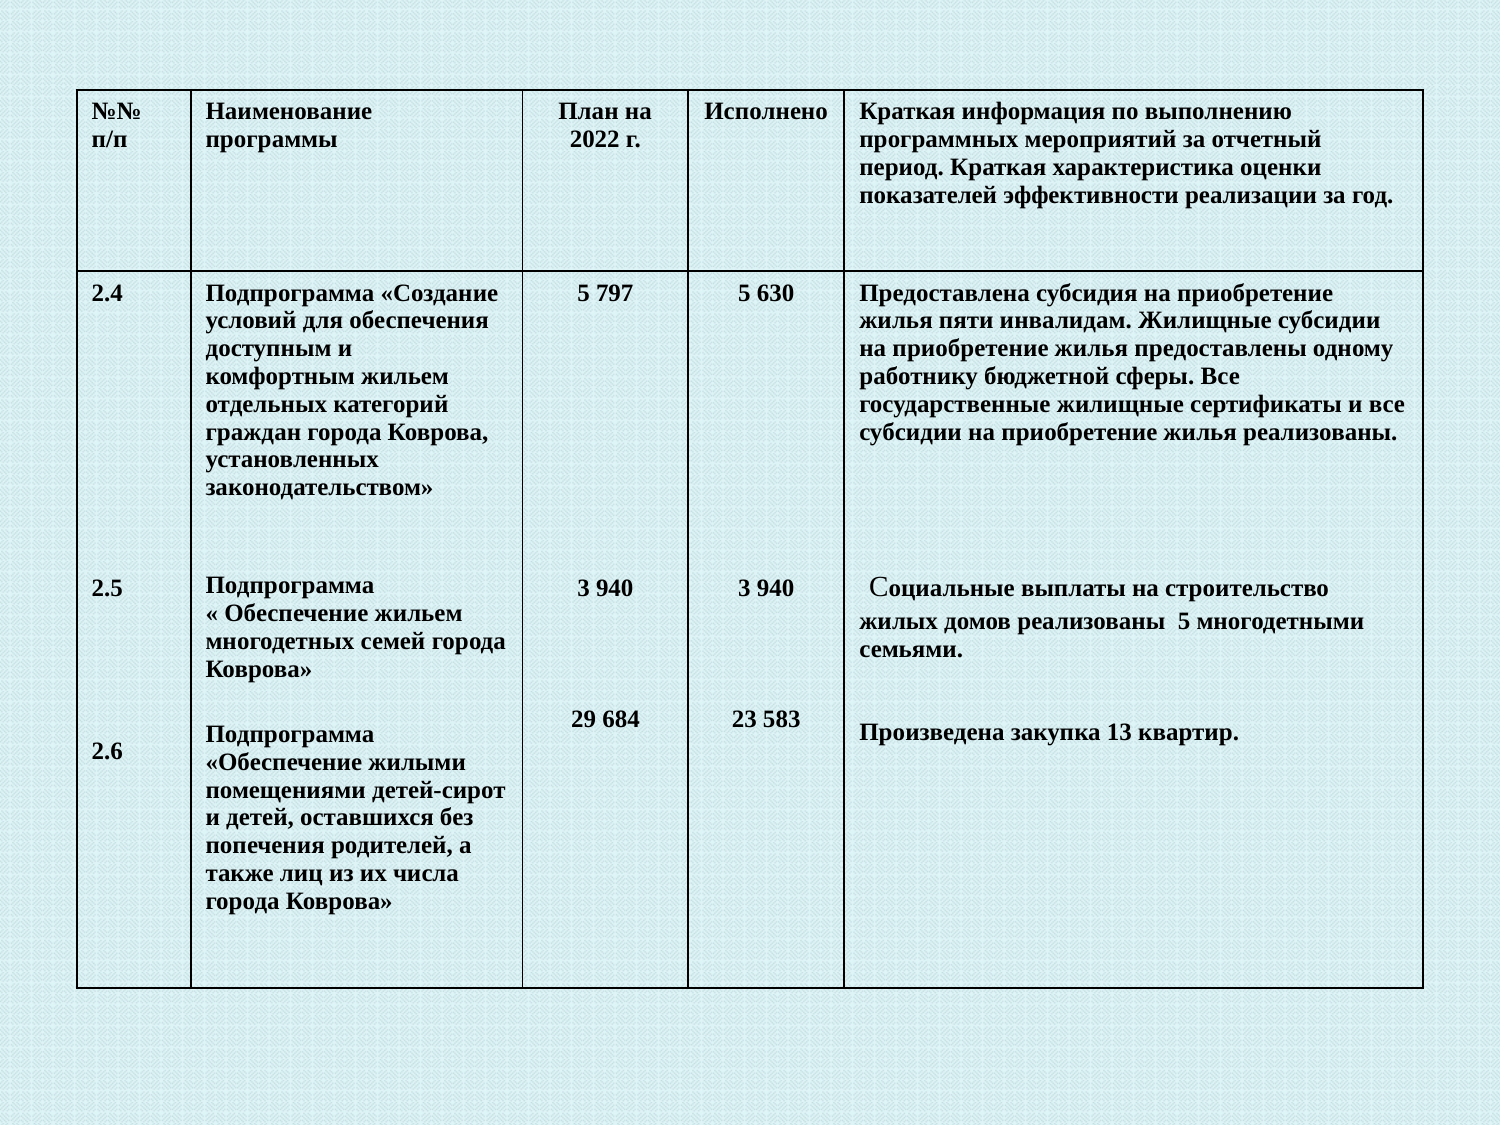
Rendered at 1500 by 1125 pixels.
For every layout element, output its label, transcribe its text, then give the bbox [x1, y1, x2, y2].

table_cell Подпрограмма «Создание условий для обеспечения доступным и комфортным жильем отдельных категорий граждан города Коврова, установленных законодательством» Подпрограмма « Обеспечение жильем многодетных семей города Коврова» Подпрограмма «Обеспечение жилыми помещениями детей-сирот и детей, оставшихся без попечения родителей, а также лиц из их числа города Коврова» [192, 272, 522, 987]
table_cell 2.4 2.5 2.6 [78, 272, 190, 987]
table_header №№ п/п [78, 91, 190, 270]
table_header План на 2022 г. [523, 91, 687, 270]
table_cell Предоставлена субсидия на приобретение жилья пяти инвалидам. Жилищные субсидии на приобретение жилья предоставлены одному работнику бюджетной сферы. Все государственные жилищные сертификаты и все субсидии на приобретение жилья реализованы. Социальные выплаты на строительство жилых домов реализованы 5 многодетными семьями. Произведена закупка 13 квартир. [845, 272, 1422, 987]
table_header Наименование программы [192, 91, 522, 270]
table_header Исполнено [689, 91, 843, 270]
table_cell 5 630 3 940 23 583 [689, 272, 843, 987]
table_cell 5 797 3 940 29 684 [523, 272, 687, 987]
table_header Краткая информация по выполнению программных мероприятий за отчетный период. Краткая характеристика оценки показателей эффективности реализации за год. [845, 91, 1422, 270]
